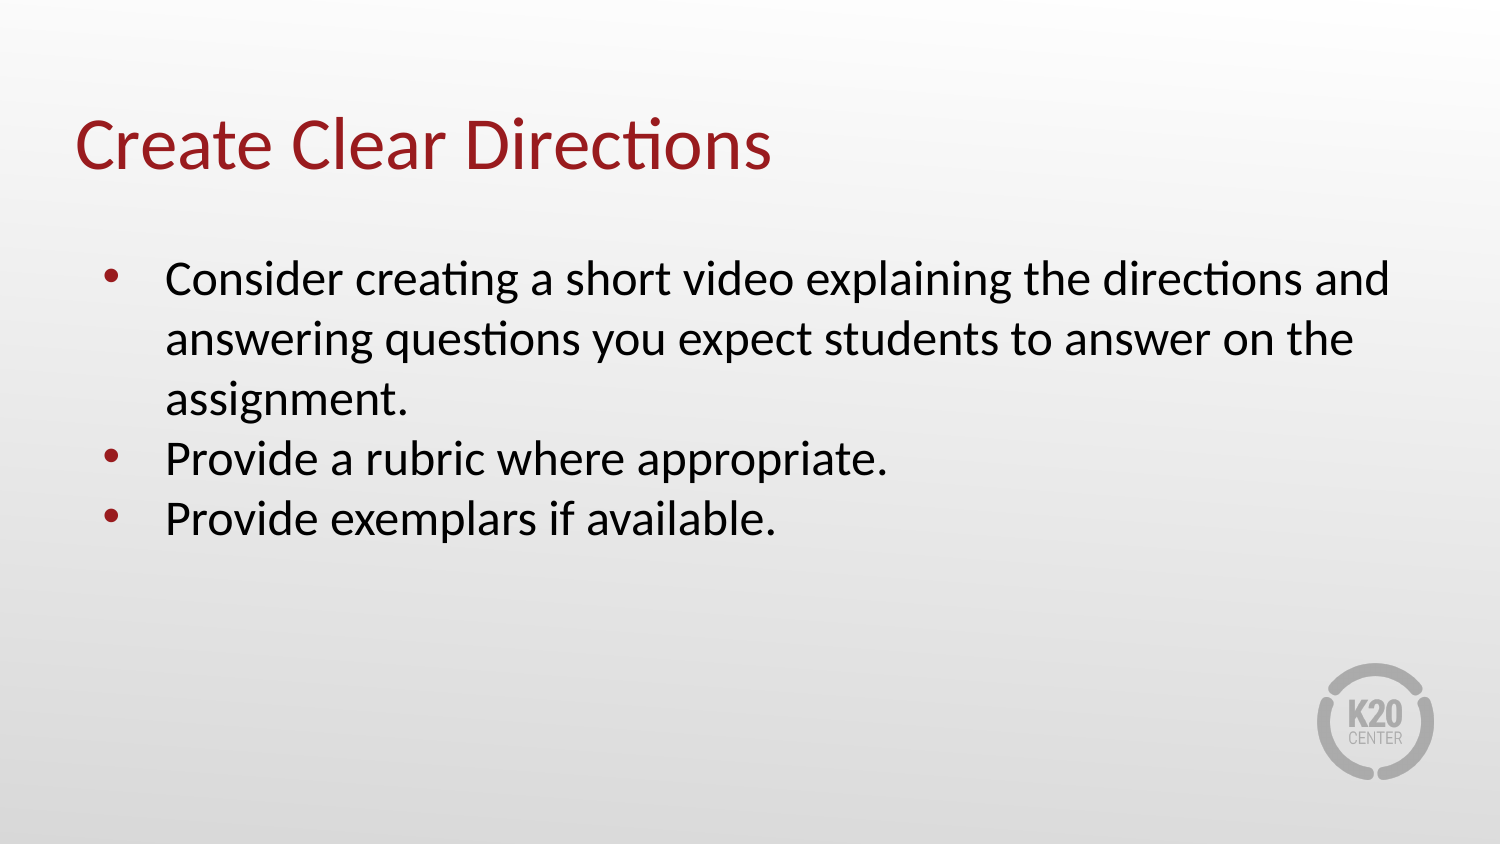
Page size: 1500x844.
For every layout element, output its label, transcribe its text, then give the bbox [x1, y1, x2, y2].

title Create Clear Directions [75, 86, 1425, 228]
list Consider creating a short video explaining the directions and answering questions you expect students to answer on the assignment. Provide a rubric where appropriate. Provide exemplars if available. [75, 238, 1425, 779]
picture [1300, 646, 1451, 797]
